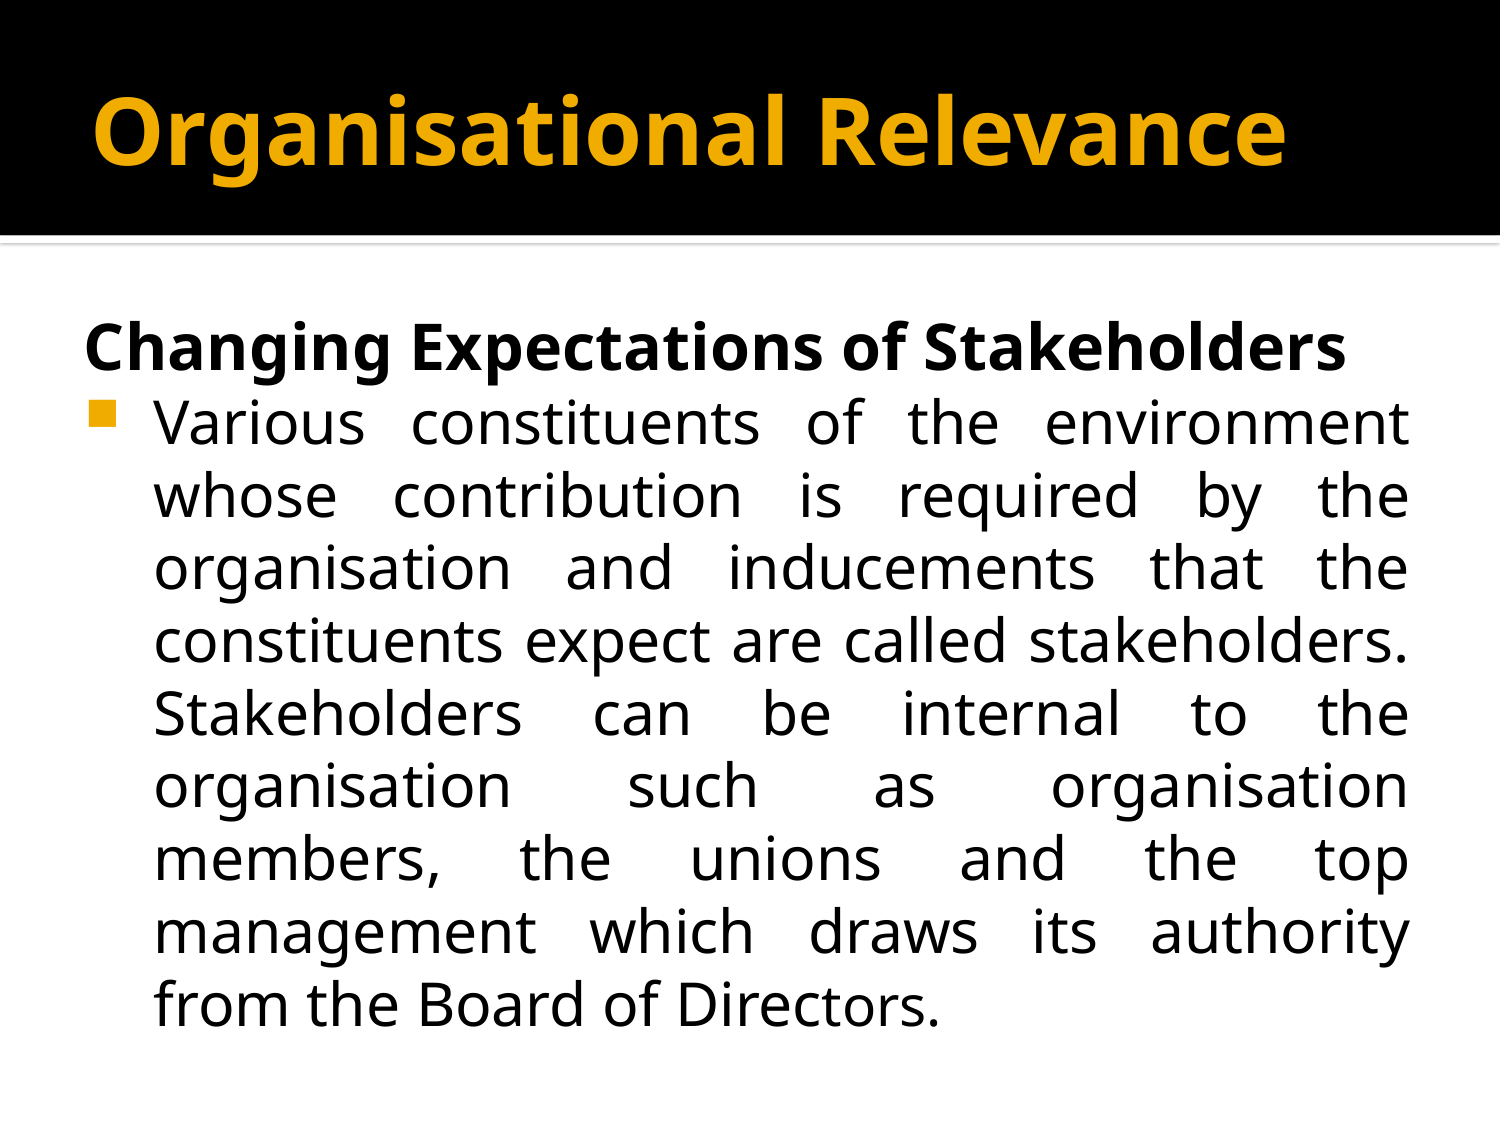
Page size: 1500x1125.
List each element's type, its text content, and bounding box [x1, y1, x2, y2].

title Organisational Relevance [75, 25, 1425, 231]
list Changing Expectations of Stakeholders Various constituents of the environment whose contribution is required by the organisation and inducements that the constituents expect are called stakeholders. Stakeholders can be internal to the organisation such as organisation members, the unions and the top management which draws its authority from the Board of Directors. [75, 291, 1425, 1050]
